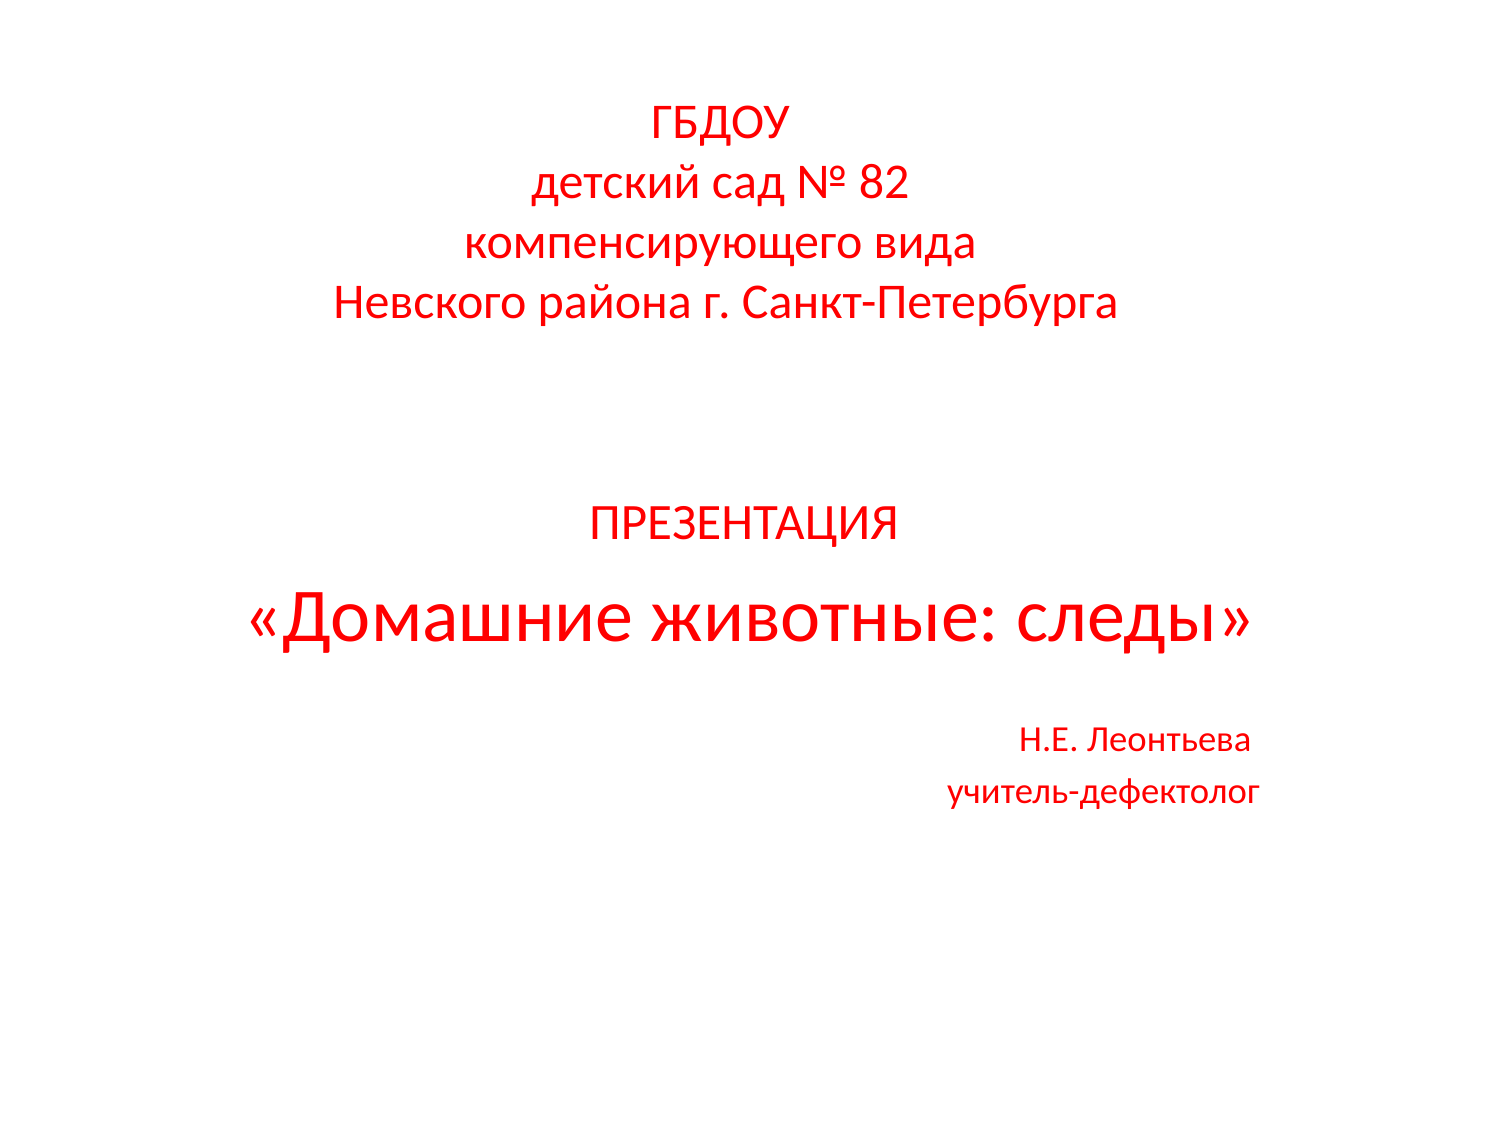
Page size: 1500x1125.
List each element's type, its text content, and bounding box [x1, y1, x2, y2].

subtitle ПРЕЗЕНТАЦИЯ «Домашние животные: следы» Н.Е. Леонтьева учитель-дефектолог [225, 420, 1275, 882]
title ГБДОУ детский сад № 82 компенсирующего вида Невского района г. Санкт-Петербурга [88, 90, 1364, 327]
